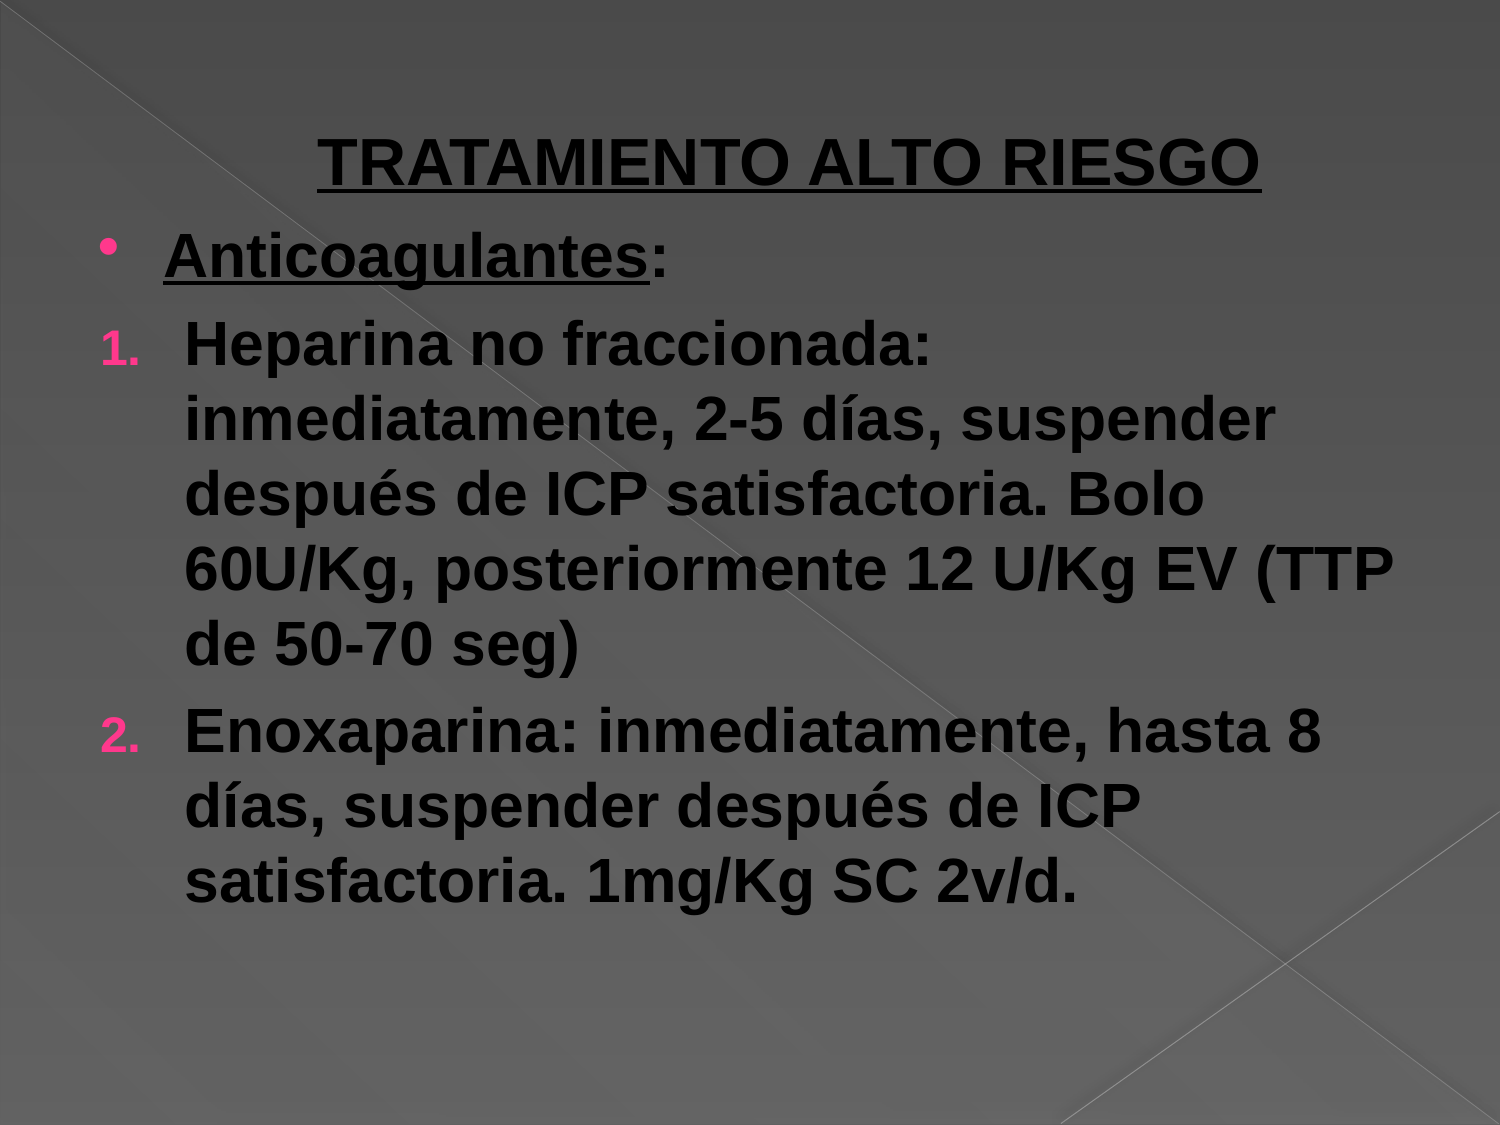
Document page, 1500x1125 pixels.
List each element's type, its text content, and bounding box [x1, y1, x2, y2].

list Anticoagulantes: Heparina no fraccionada: inmediatamente, 2-5 días, suspender después de ICP satisfactoria. Bolo 60U/Kg, posteriormente 12 U/Kg EV (TTP de 50-70 seg) Enoxaparina: inmediatamente, hasta 8 días, suspender después de ICP satisfactoria. 1mg/Kg SC 2v/d. [75, 208, 1425, 1059]
title TRATAMIENTO ALTO RIESGO [75, 43, 1425, 208]
